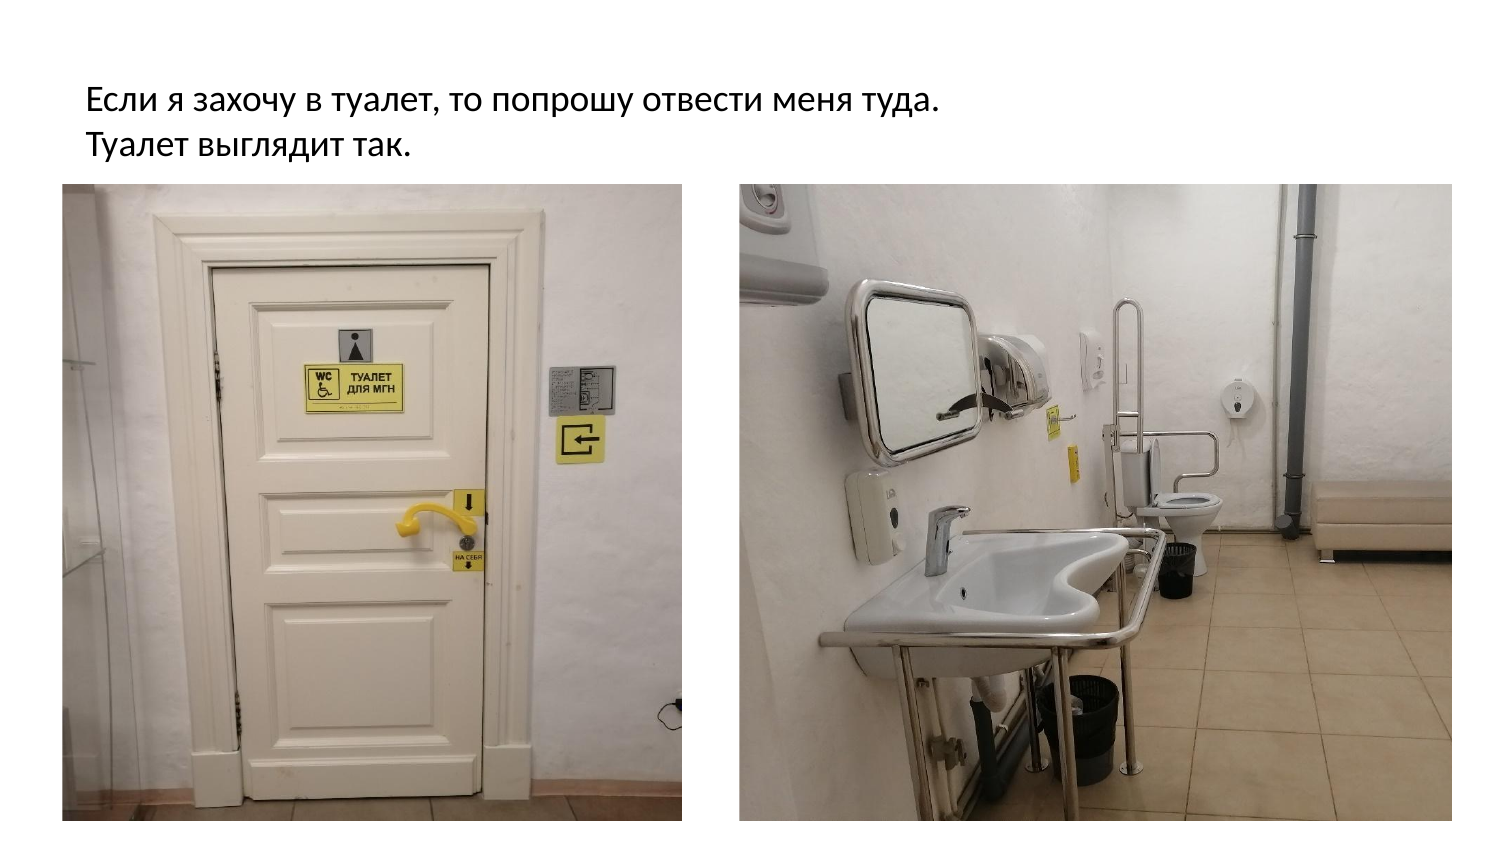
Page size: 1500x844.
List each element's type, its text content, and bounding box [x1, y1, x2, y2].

picture [739, 184, 1453, 821]
picture [62, 184, 683, 821]
text_box Если я захочу в туалет, то попрошу отвести меня туда. Туалет выглядит так. [85, 71, 1436, 246]
